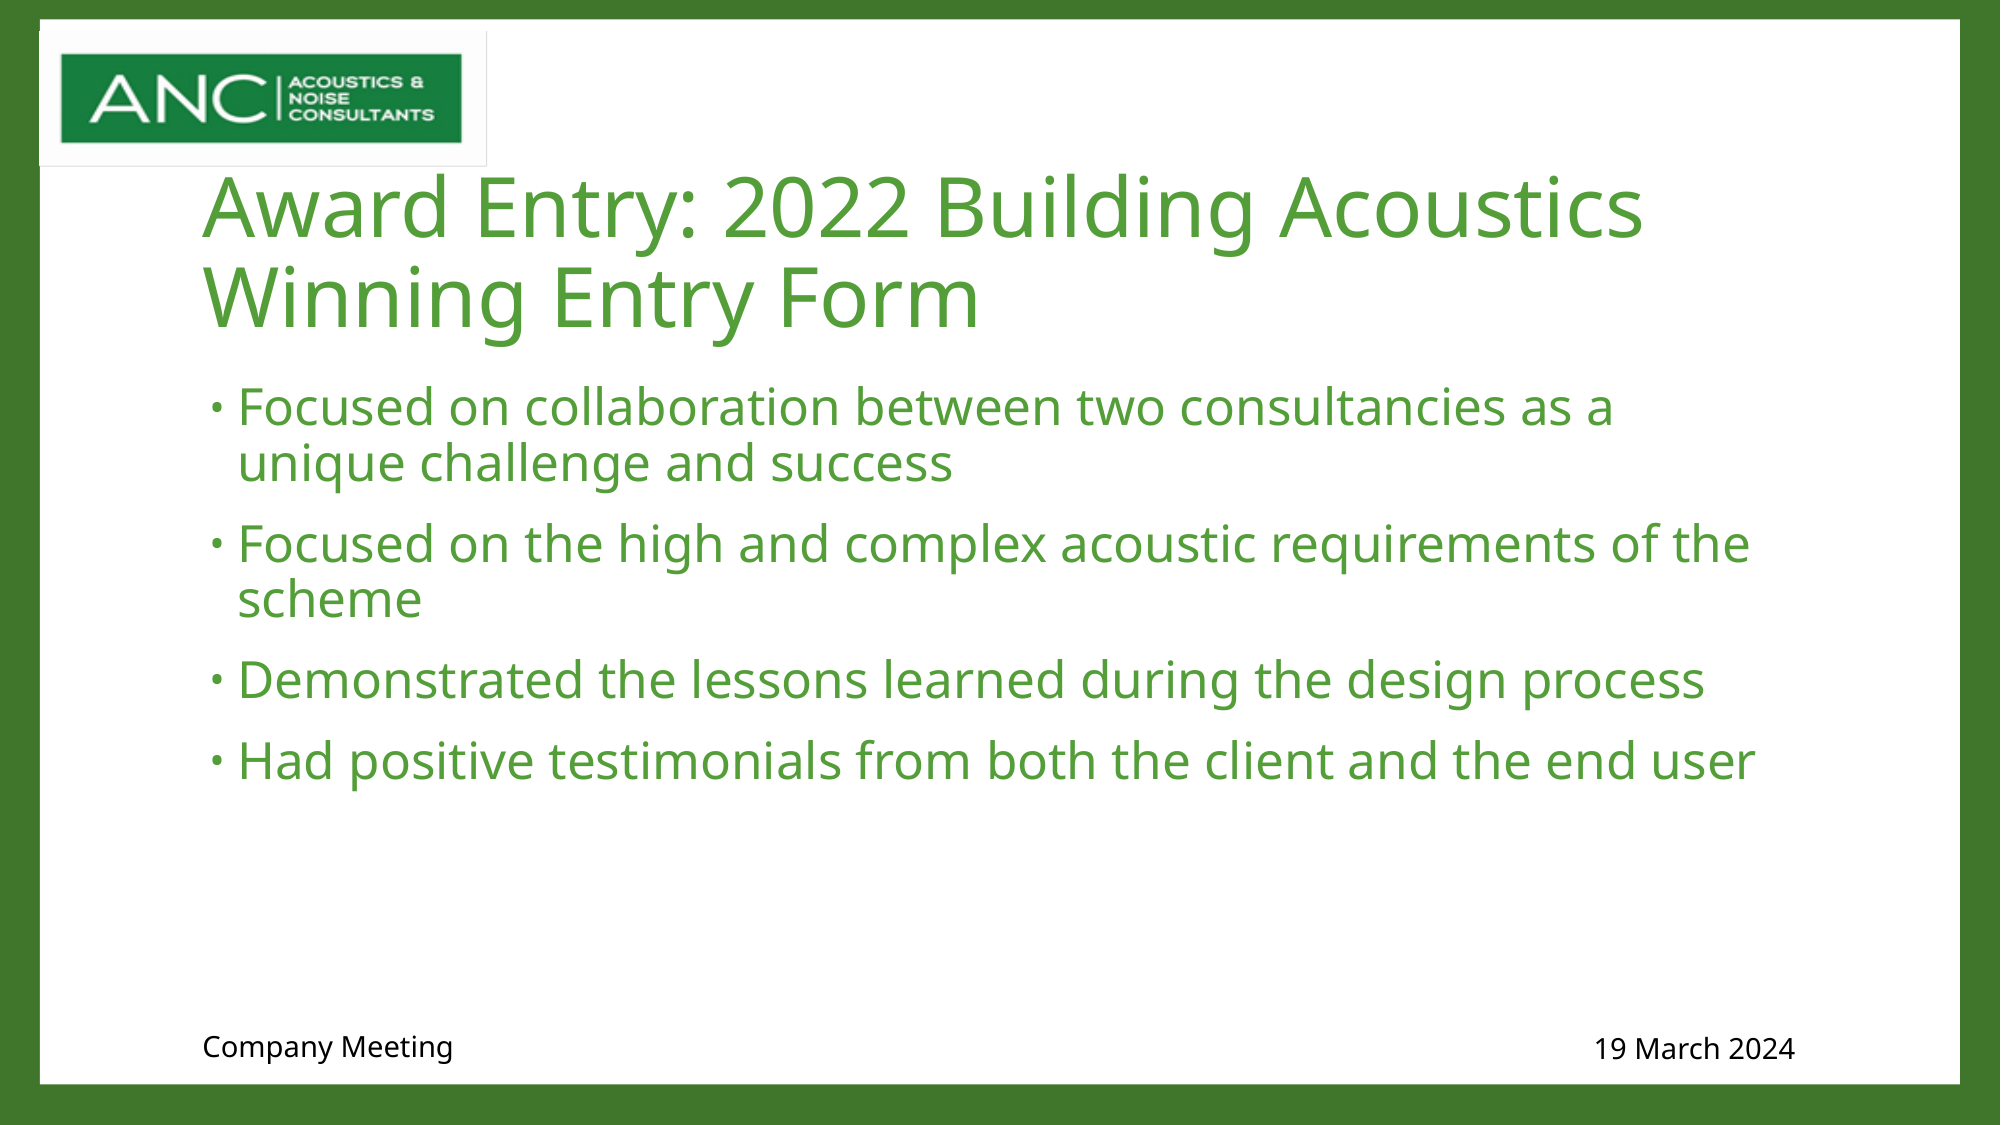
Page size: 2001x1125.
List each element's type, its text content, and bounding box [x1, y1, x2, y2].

picture [39, 31, 489, 168]
list Focused on collaboration between two consultancies as a unique challenge and success Focused on the high and complex acoustic requirements of the scheme Demonstrated the lessons learned during the design process Had positive testimonials from both the client and the end user [187, 374, 1808, 1000]
title Award Entry: 2022 Building Acoustics Winning Entry Form [187, 125, 1808, 374]
